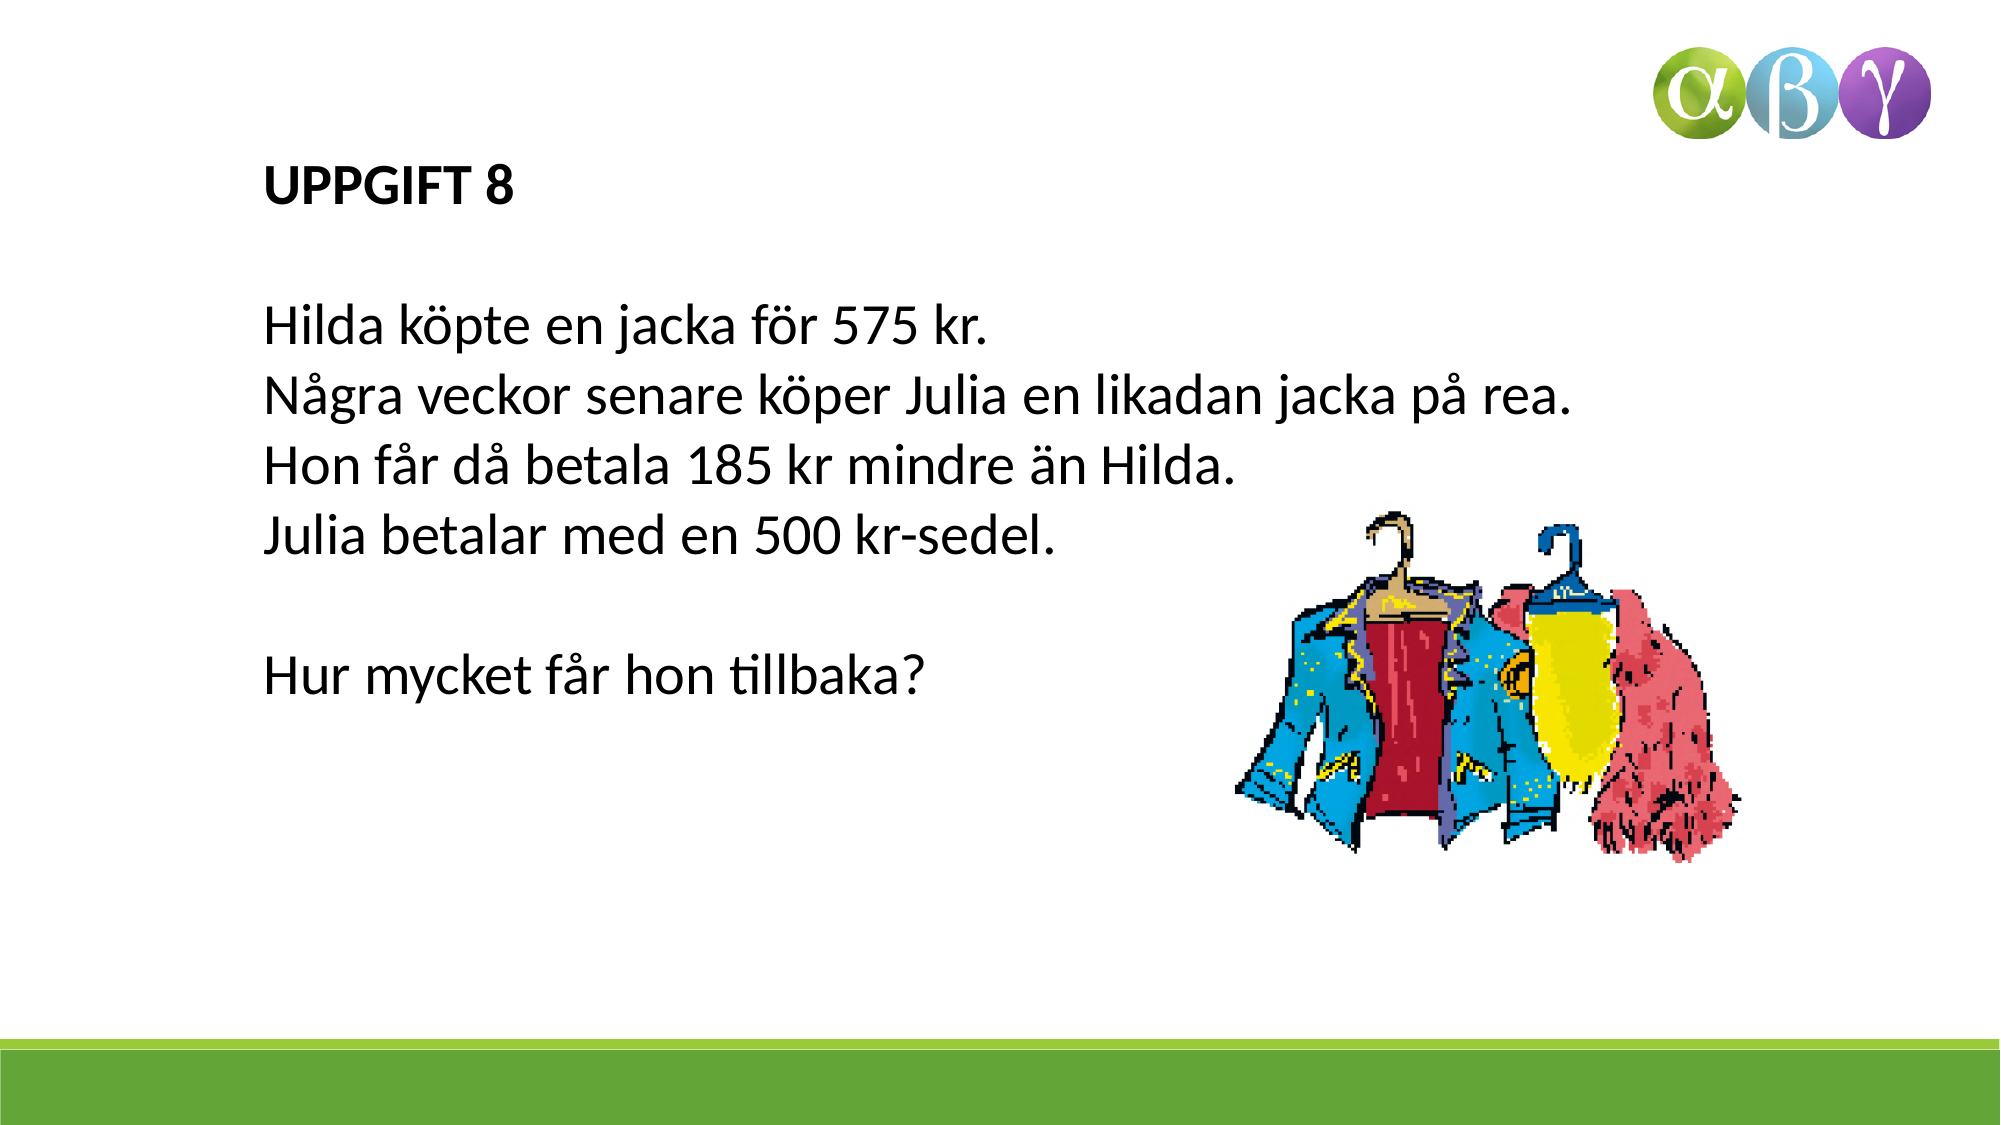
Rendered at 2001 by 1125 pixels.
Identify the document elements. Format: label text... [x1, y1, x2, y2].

picture [1204, 496, 1752, 880]
text_box UPPGIFT 8 Hilda köpte en jacka för 575 kr. Några veckor senare köper Julia en likadan jacka på rea. Hon får då betala 185 kr mindre än Hilda. Julia betalar med en 500 kr-sedel. Hur mycket får hon tillbaka? [249, 138, 1611, 714]
picture [1652, 46, 1932, 140]
